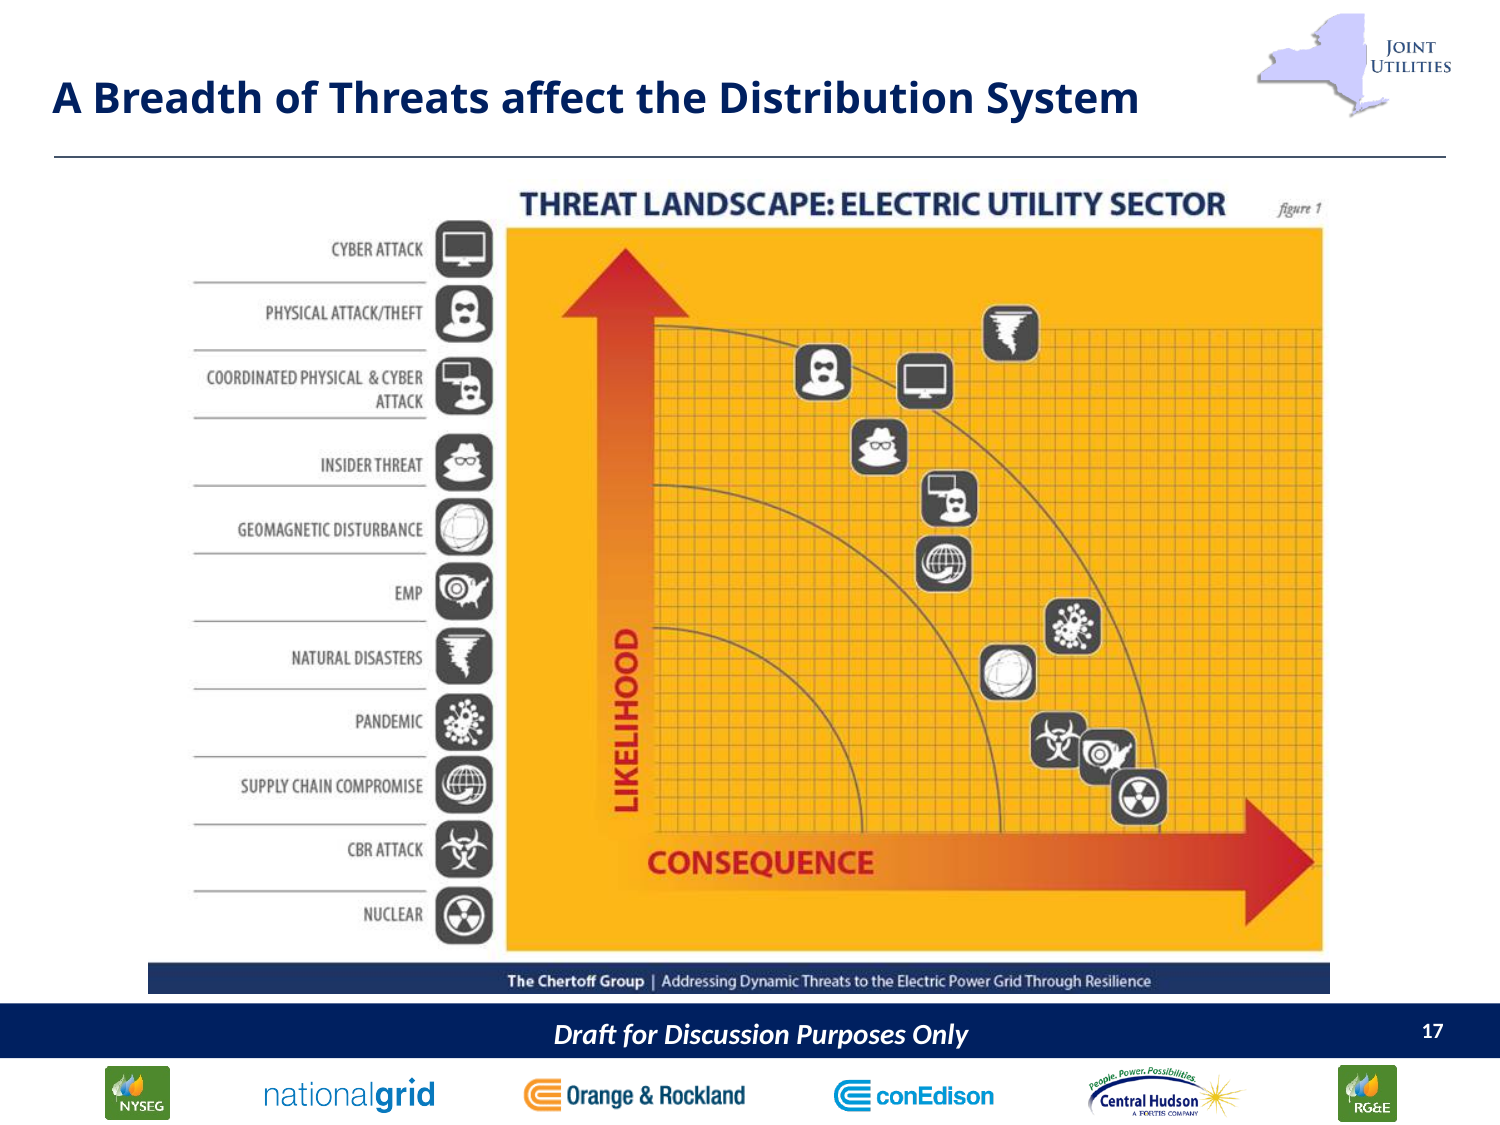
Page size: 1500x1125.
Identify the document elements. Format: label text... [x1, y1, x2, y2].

picture [1338, 1065, 1397, 1122]
picture [105, 1066, 170, 1120]
picture [262, 1074, 437, 1116]
picture [148, 179, 1330, 994]
picture [1252, 10, 1461, 122]
picture [520, 1074, 749, 1116]
picture [832, 1078, 994, 1112]
title A Breadth of Threats affect the Distribution System [37, 58, 1184, 142]
picture [1086, 1065, 1247, 1120]
